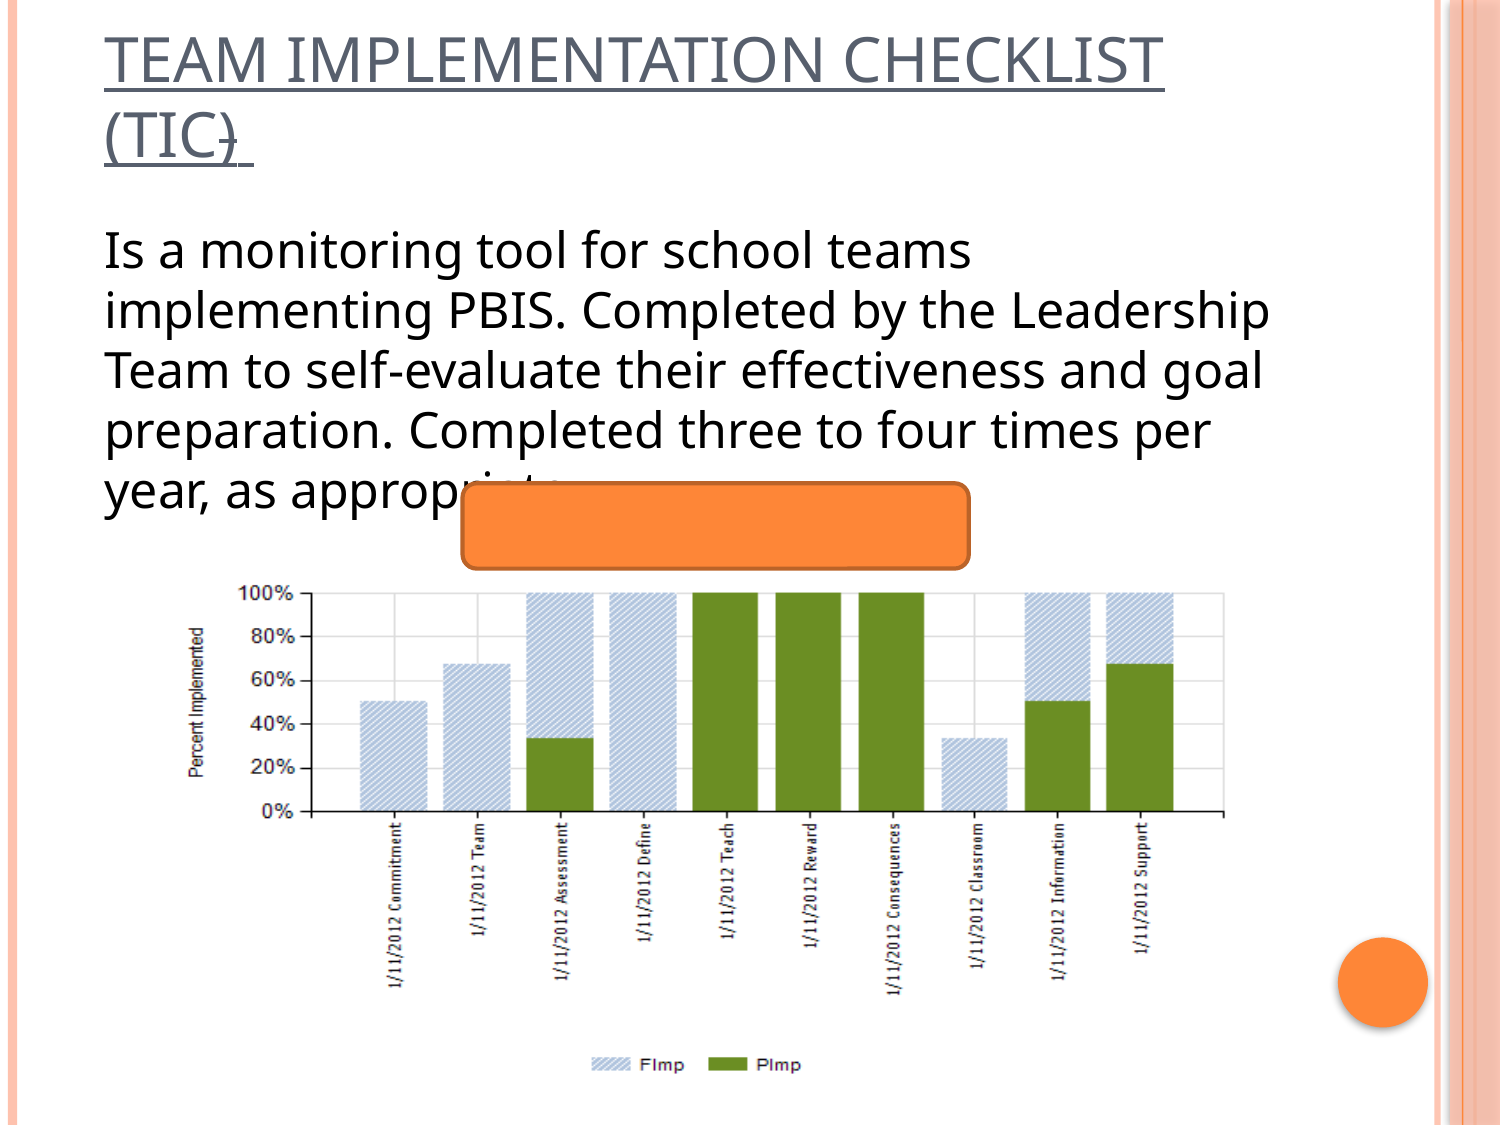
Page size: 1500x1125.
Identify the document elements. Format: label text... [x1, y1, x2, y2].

picture [135, 482, 1272, 1103]
title Team Implementation Checklist (TIC) [89, 68, 1315, 178]
list Is a monitoring tool for school teams implementing PBIS. Completed by the Leadership Team to self-evaluate their effectiveness and goal preparation. Completed three to four times per year, as appropriate. [89, 210, 1315, 1011]
